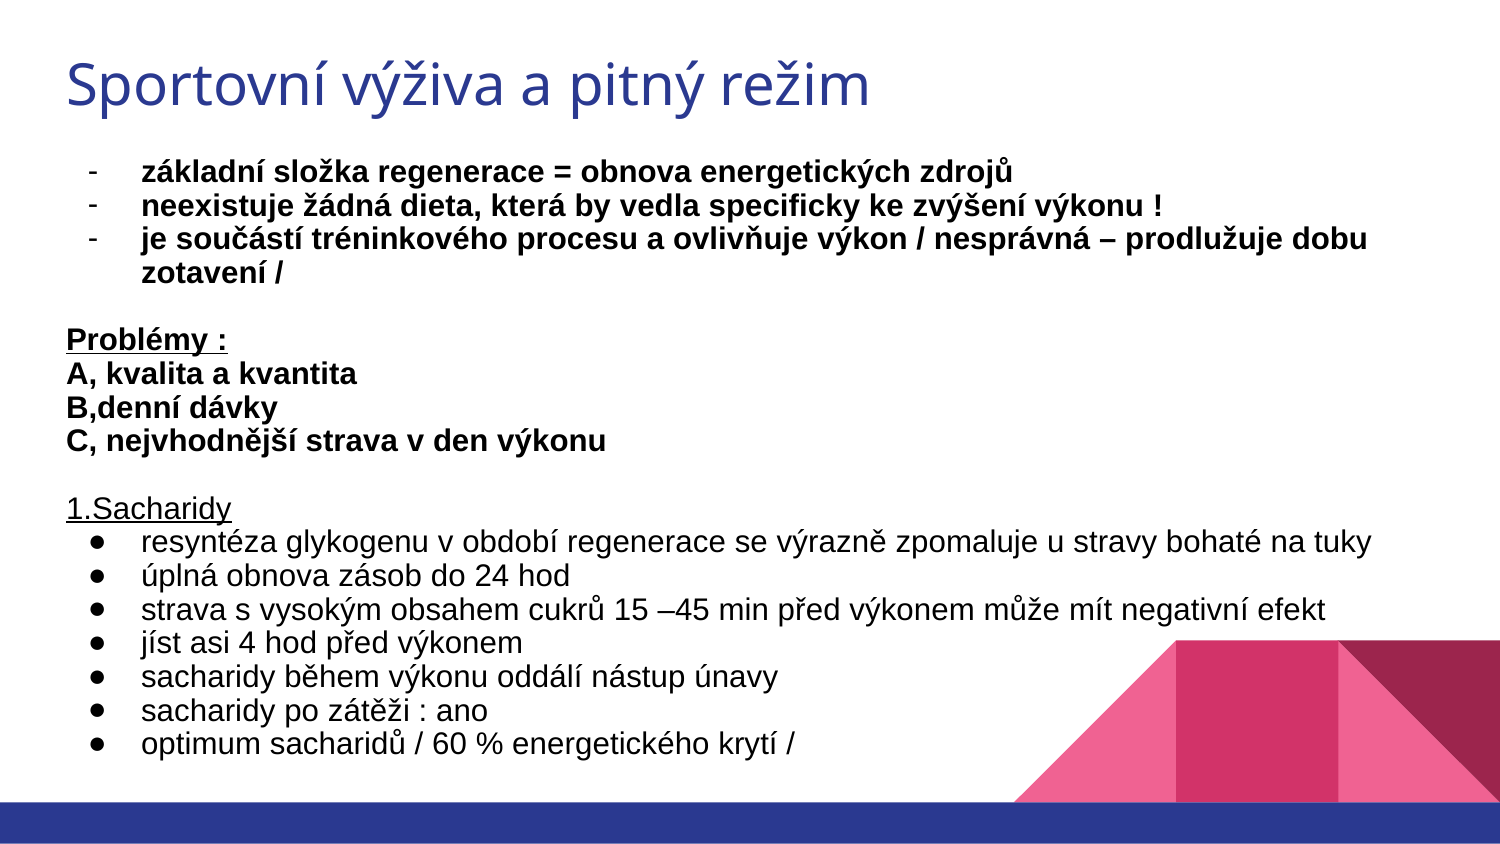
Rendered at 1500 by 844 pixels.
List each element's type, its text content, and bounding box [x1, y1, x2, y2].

list základní složka regenerace = obnova energetických zdrojů neexistuje žádná dieta, která by vedla specificky ke zvýšení výkonu ! je součástí tréninkového procesu a ovlivňuje výkon / nesprávná – prodlužuje dobu zotavení / Problémy : A, kvalita a kvantita B,denní dávky C, nejvhodnější strava v den výkonu 1.Sacharidy resyntéza glykogenu v období regenerace se výrazně zpomaluje u stravy bohaté na tuky úplná obnova zásob do 24 hod strava s vysokým obsahem cukrů 15 –45 min před výkonem může mít negativní efekt jíst asi 4 hod před výkonem sacharidy během výkonu oddálí nástup únavy sacharidy po zátěži : ano optimum sacharidů / 60 % energetického krytí / [51, 140, 1449, 798]
title Sportovní výživa a pitný režim [51, 32, 1449, 132]
